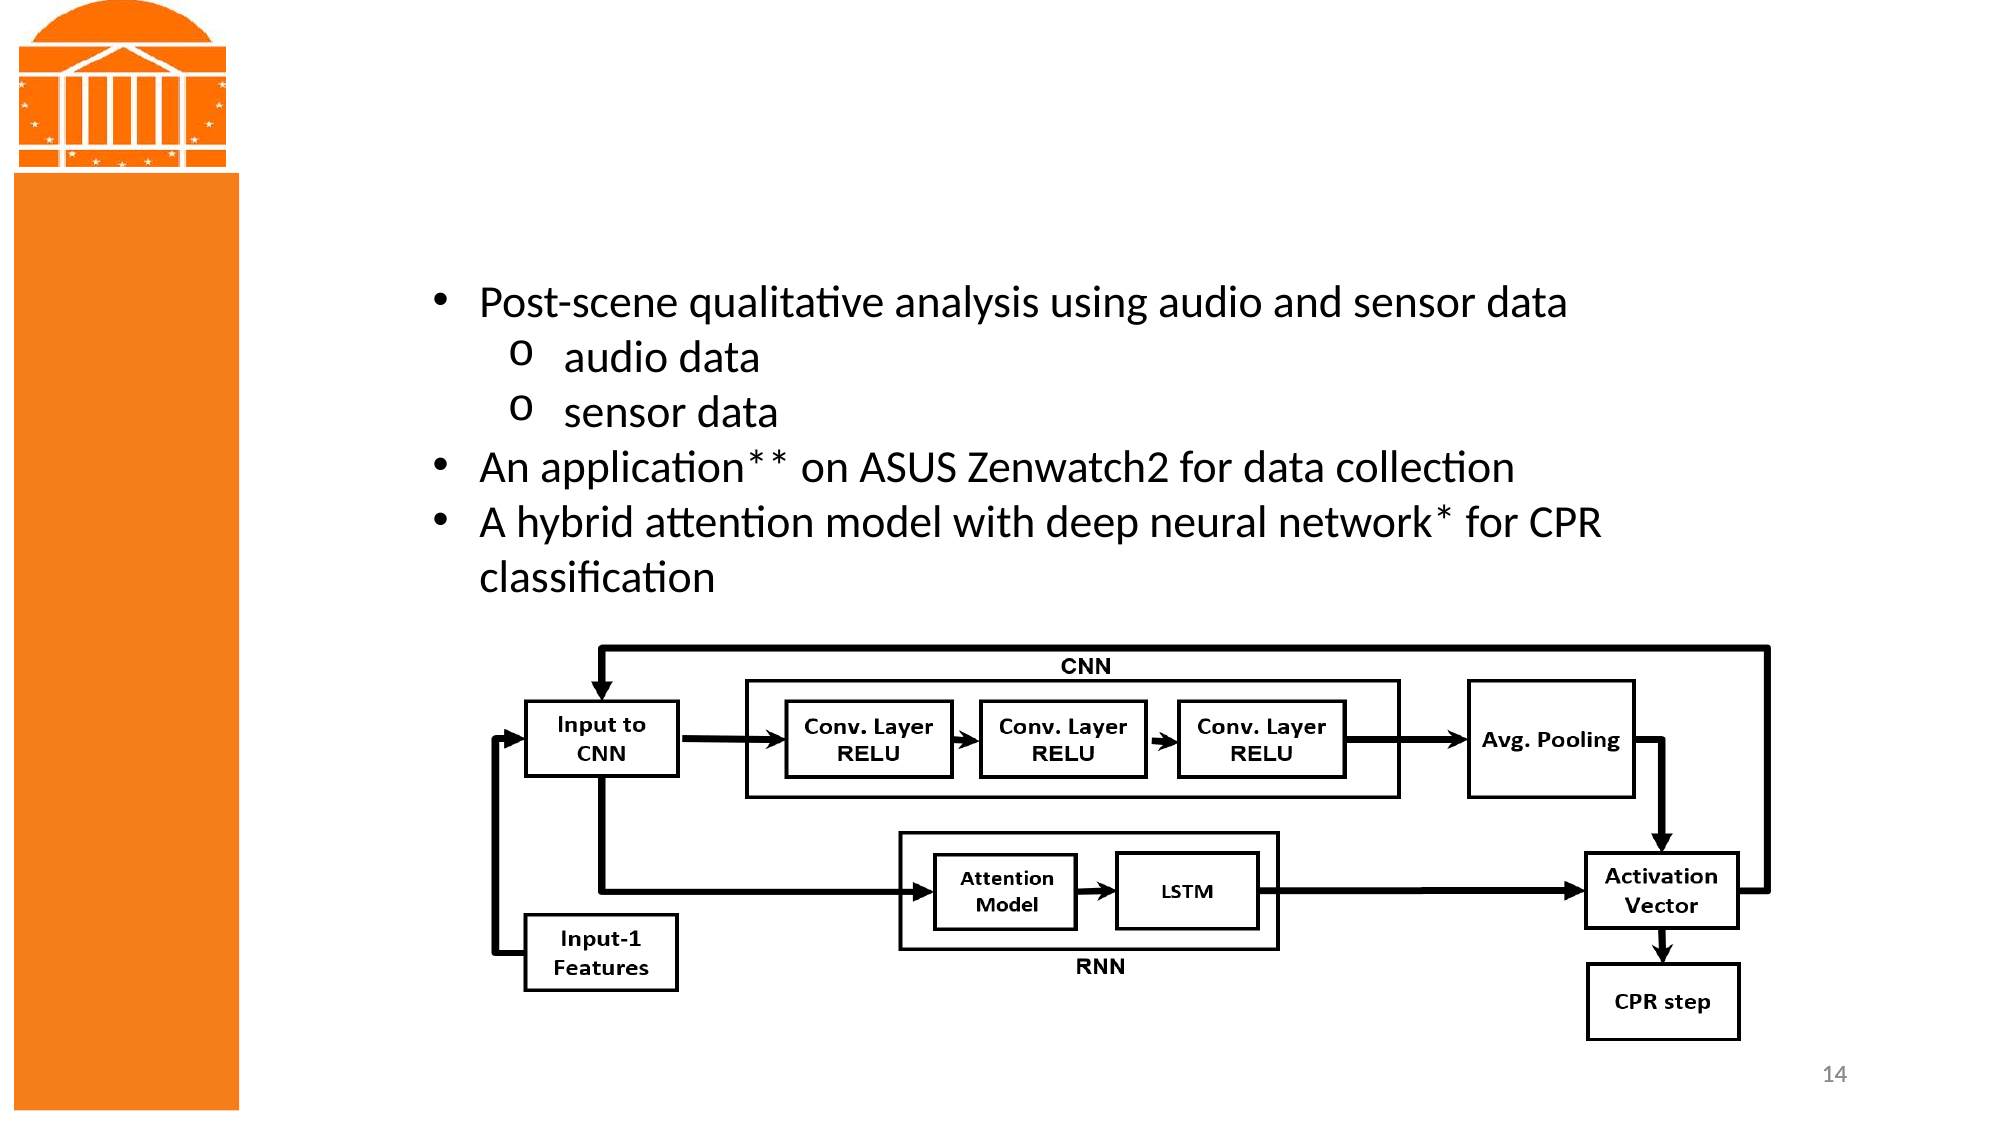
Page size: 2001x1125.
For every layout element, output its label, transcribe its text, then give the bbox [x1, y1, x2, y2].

text_box [339, 209, 1822, 1015]
text_box [14, 172, 240, 1111]
text_box 14 [1412, 1042, 1863, 1103]
picture [491, 644, 1771, 1041]
text_box Post-scene qualitative analysis using audio and sensor data audio data sensor data An application** on ASUS Zenwatch2 for data collection A hybrid attention model with deep neural network* for CPR classification [417, 264, 1787, 609]
picture [19, 0, 226, 168]
